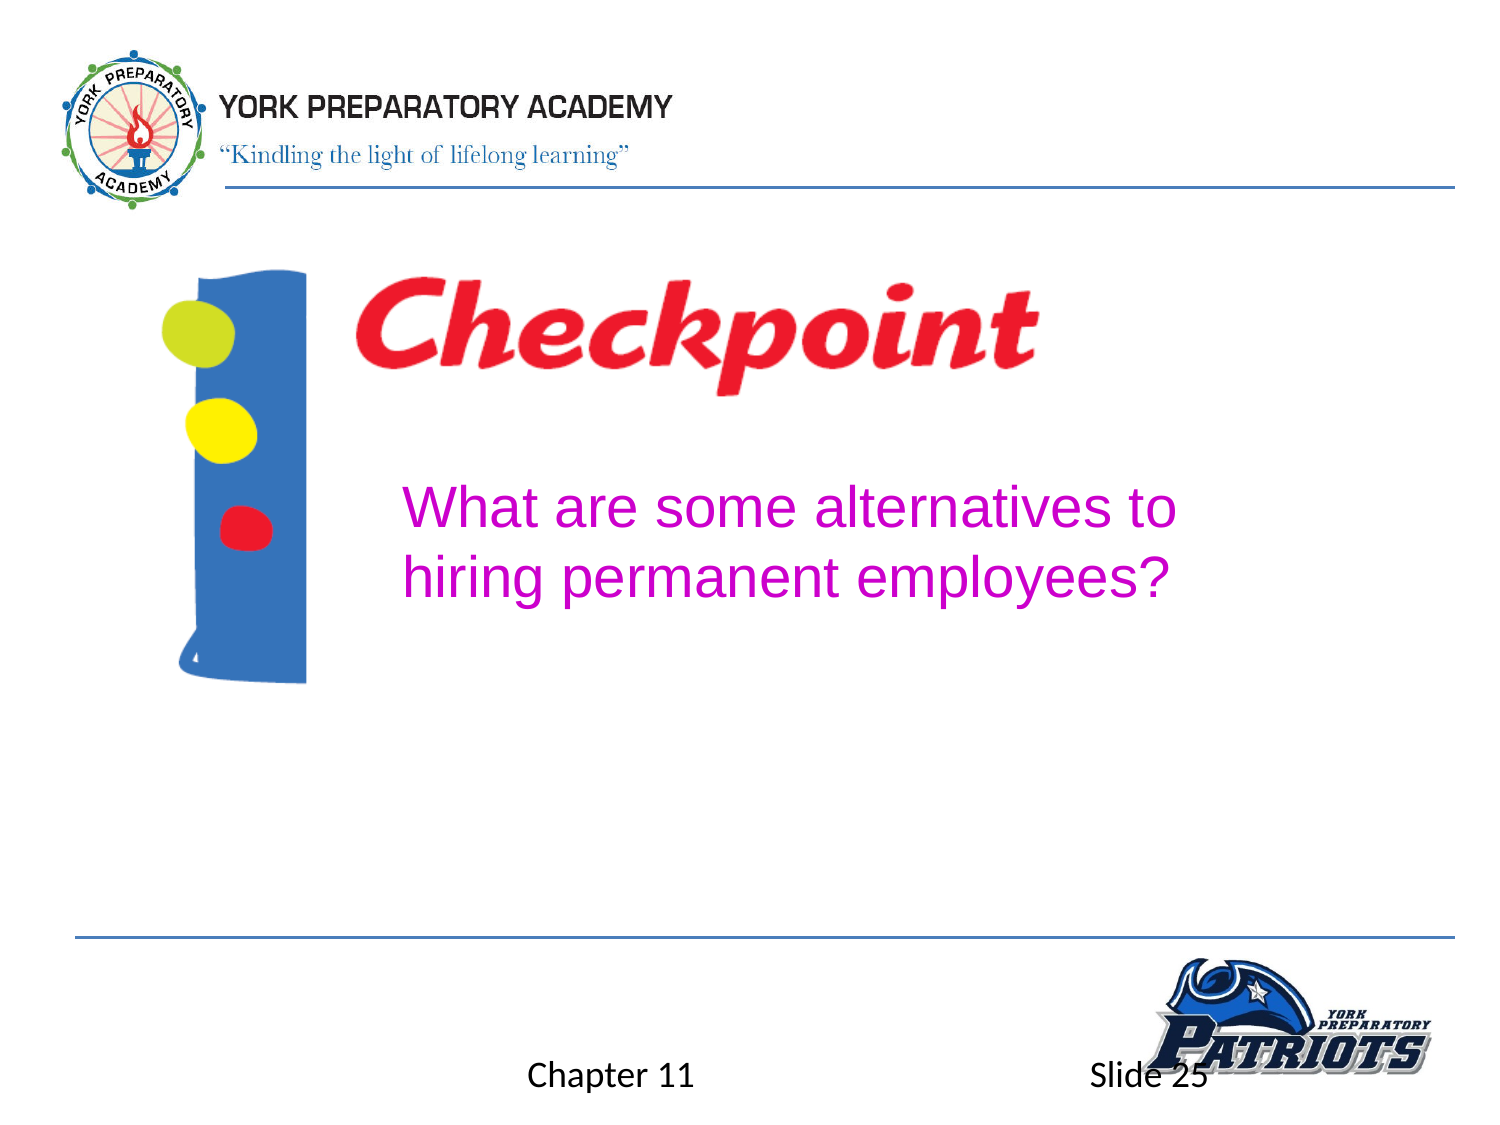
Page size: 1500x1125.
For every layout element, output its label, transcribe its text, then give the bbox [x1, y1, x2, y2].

picture [324, 262, 1063, 408]
footer Chapter 11 [512, 1042, 988, 1103]
slide_number Slide 25 [1074, 1042, 1425, 1103]
picture [37, 24, 707, 216]
picture [1137, 958, 1432, 1088]
text_box What are some alternatives to hiring permanent employees? [387, 462, 1350, 617]
picture [149, 249, 307, 701]
